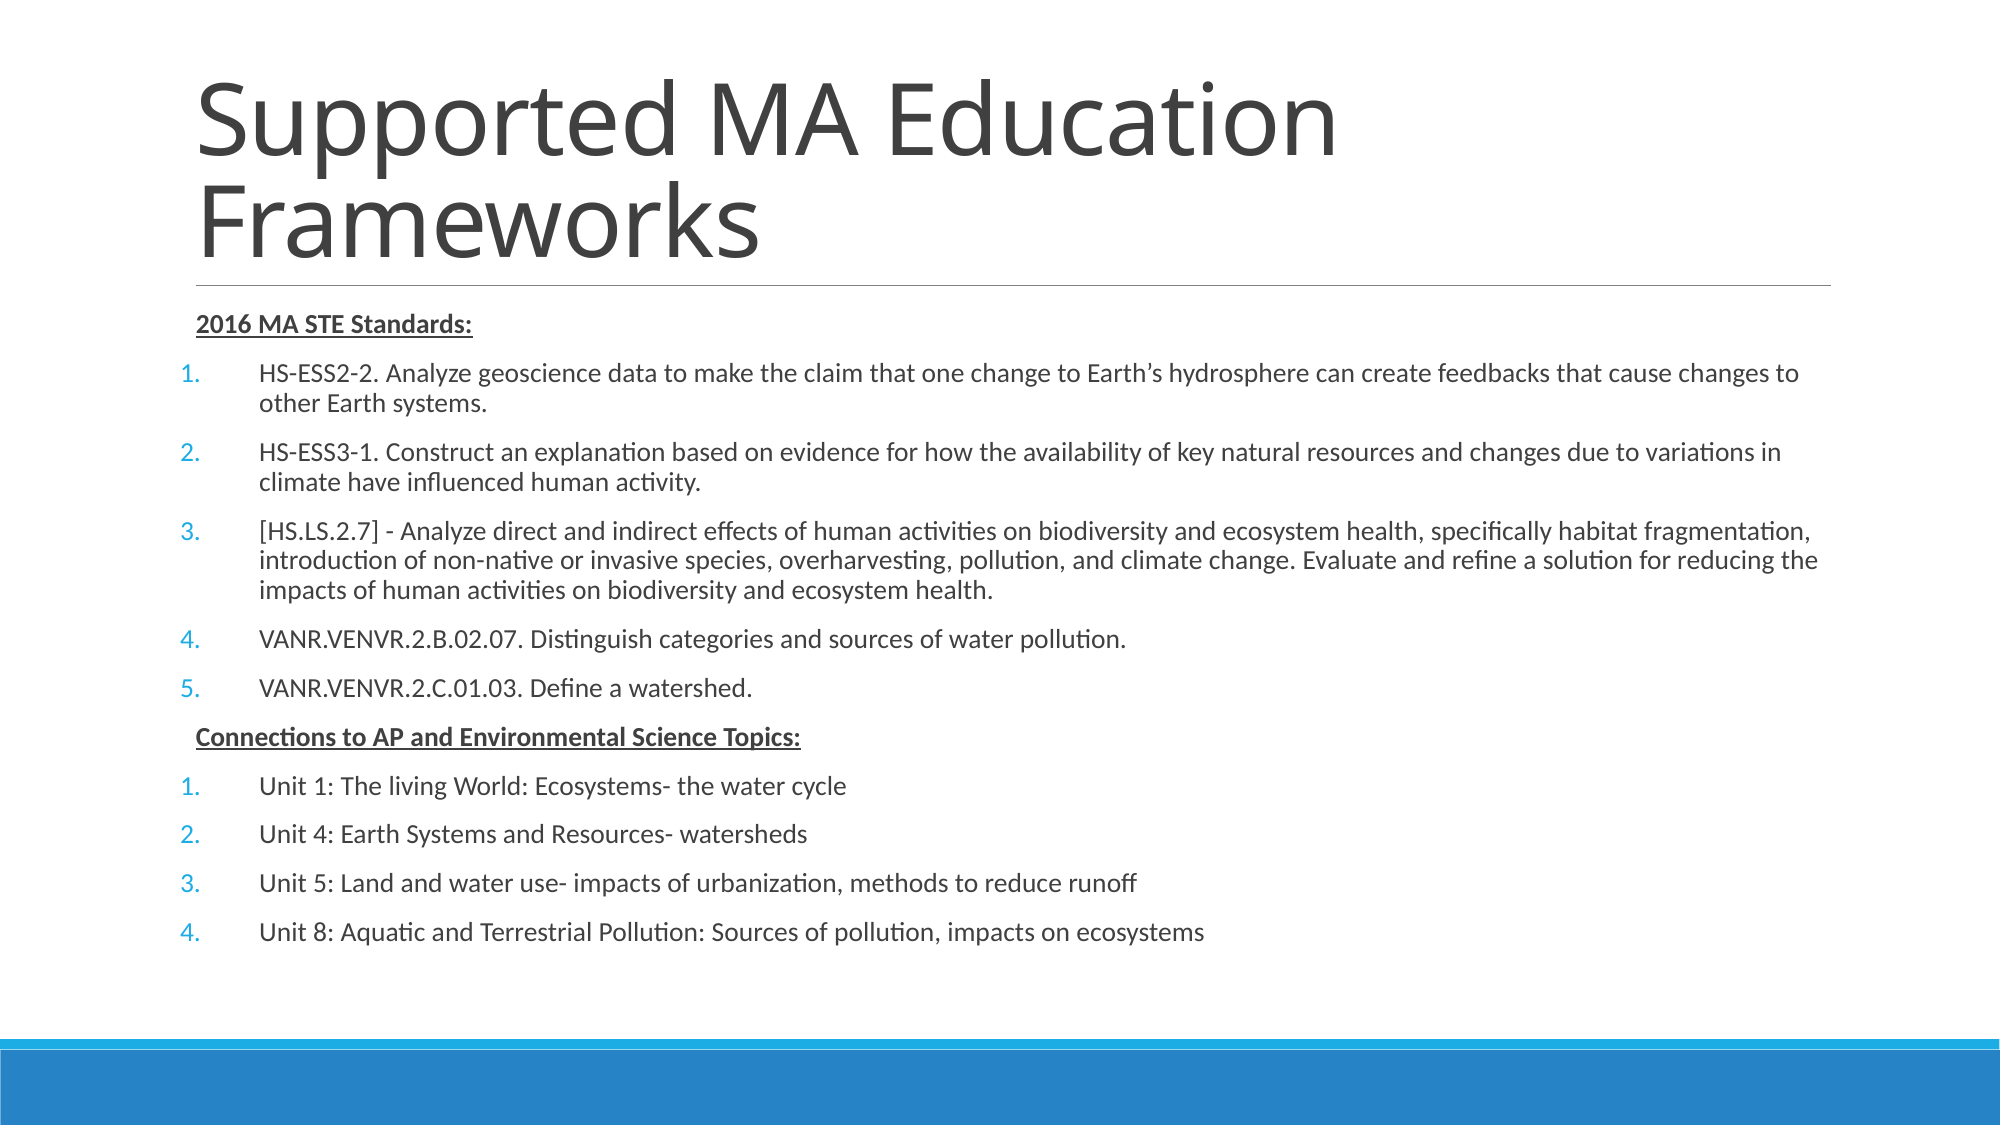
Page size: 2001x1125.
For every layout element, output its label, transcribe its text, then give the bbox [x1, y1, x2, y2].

list 2016 MA STE Standards: HS-ESS2-2. Analyze geoscience data to make the claim that one change to Earth’s hydrosphere can create feedbacks that cause changes to other Earth systems. HS-ESS3-1. Construct an explanation based on evidence for how the availability of key natural resources and changes due to variations in climate have influenced human activity. [HS.LS.2.7] - Analyze direct and indirect effects of human activities on biodiversity and ecosystem health, specifically habitat fragmentation, introduction of non-native or invasive species, overharvesting, pollution, and climate change. Evaluate and refine a solution for reducing the impacts of human activities on biodiversity and ecosystem health. VANR.VENVR.2.B.02.07. Distinguish categories and sources of water pollution. VANR.VENVR.2.C.01.03. Define a watershed. Connections to AP and Environmental Science Topics: Unit 1: The living World: Ecosystems- the water cycle Unit 4: Earth Systems and Resources- watersheds Unit 5: Land and water use- impacts of urbanization, methods to reduce runoff Unit 8: Aquatic and Terrestrial Pollution: Sources of pollution, impacts on ecosystems [180, 302, 1830, 963]
title Supported MA Education Frameworks [180, 47, 1830, 285]
